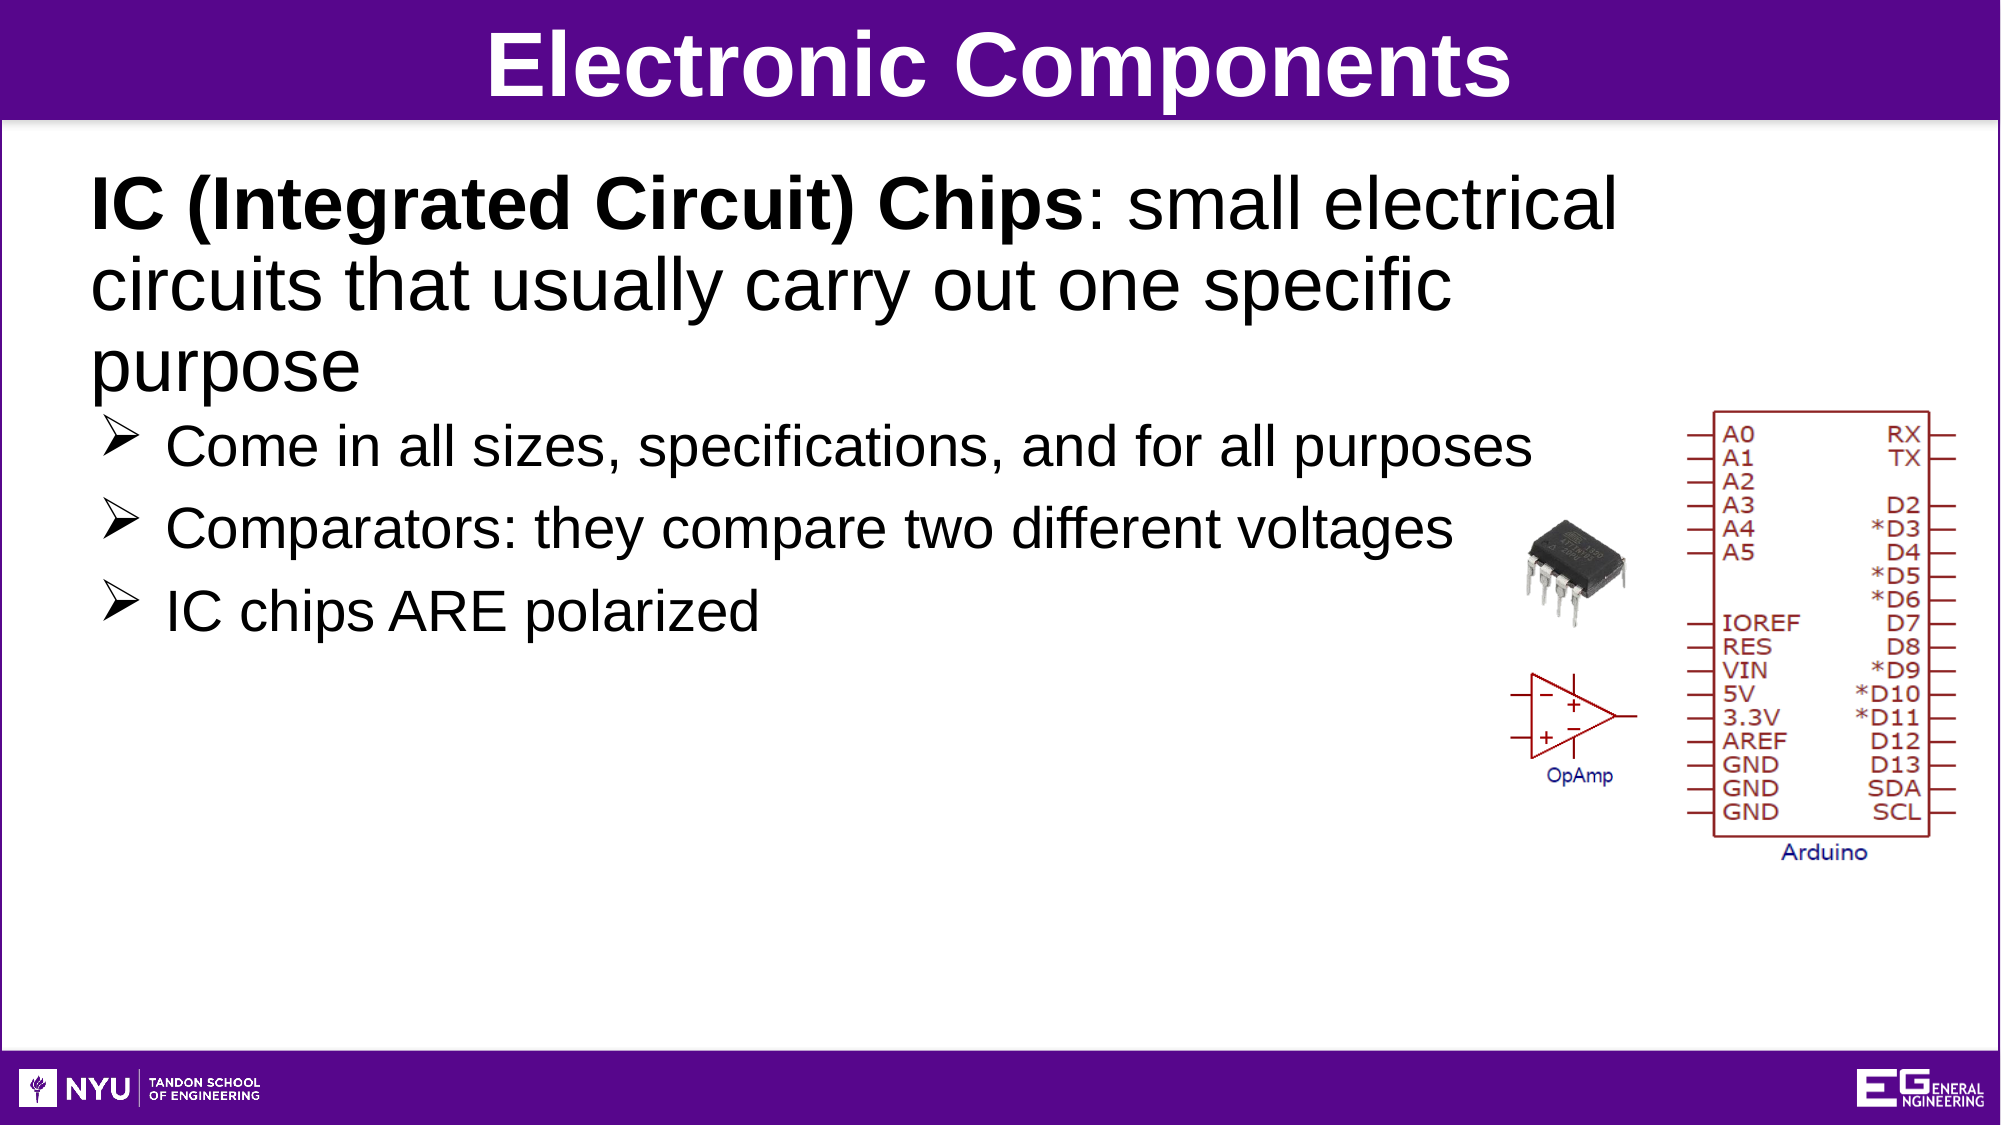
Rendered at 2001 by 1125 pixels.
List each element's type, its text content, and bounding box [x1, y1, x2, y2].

picture [19, 1069, 260, 1107]
picture [1468, 387, 1984, 893]
picture [1856, 1069, 1984, 1107]
list Electronic Components [0, 0, 2000, 120]
list IC (Integrated Circuit) Chips: small electrical circuits that usually carry out one specific purpose Come in all sizes, specifications, and for all purposes Comparators: they compare two different voltages IC chips ARE polarized [0, 149, 2000, 1026]
